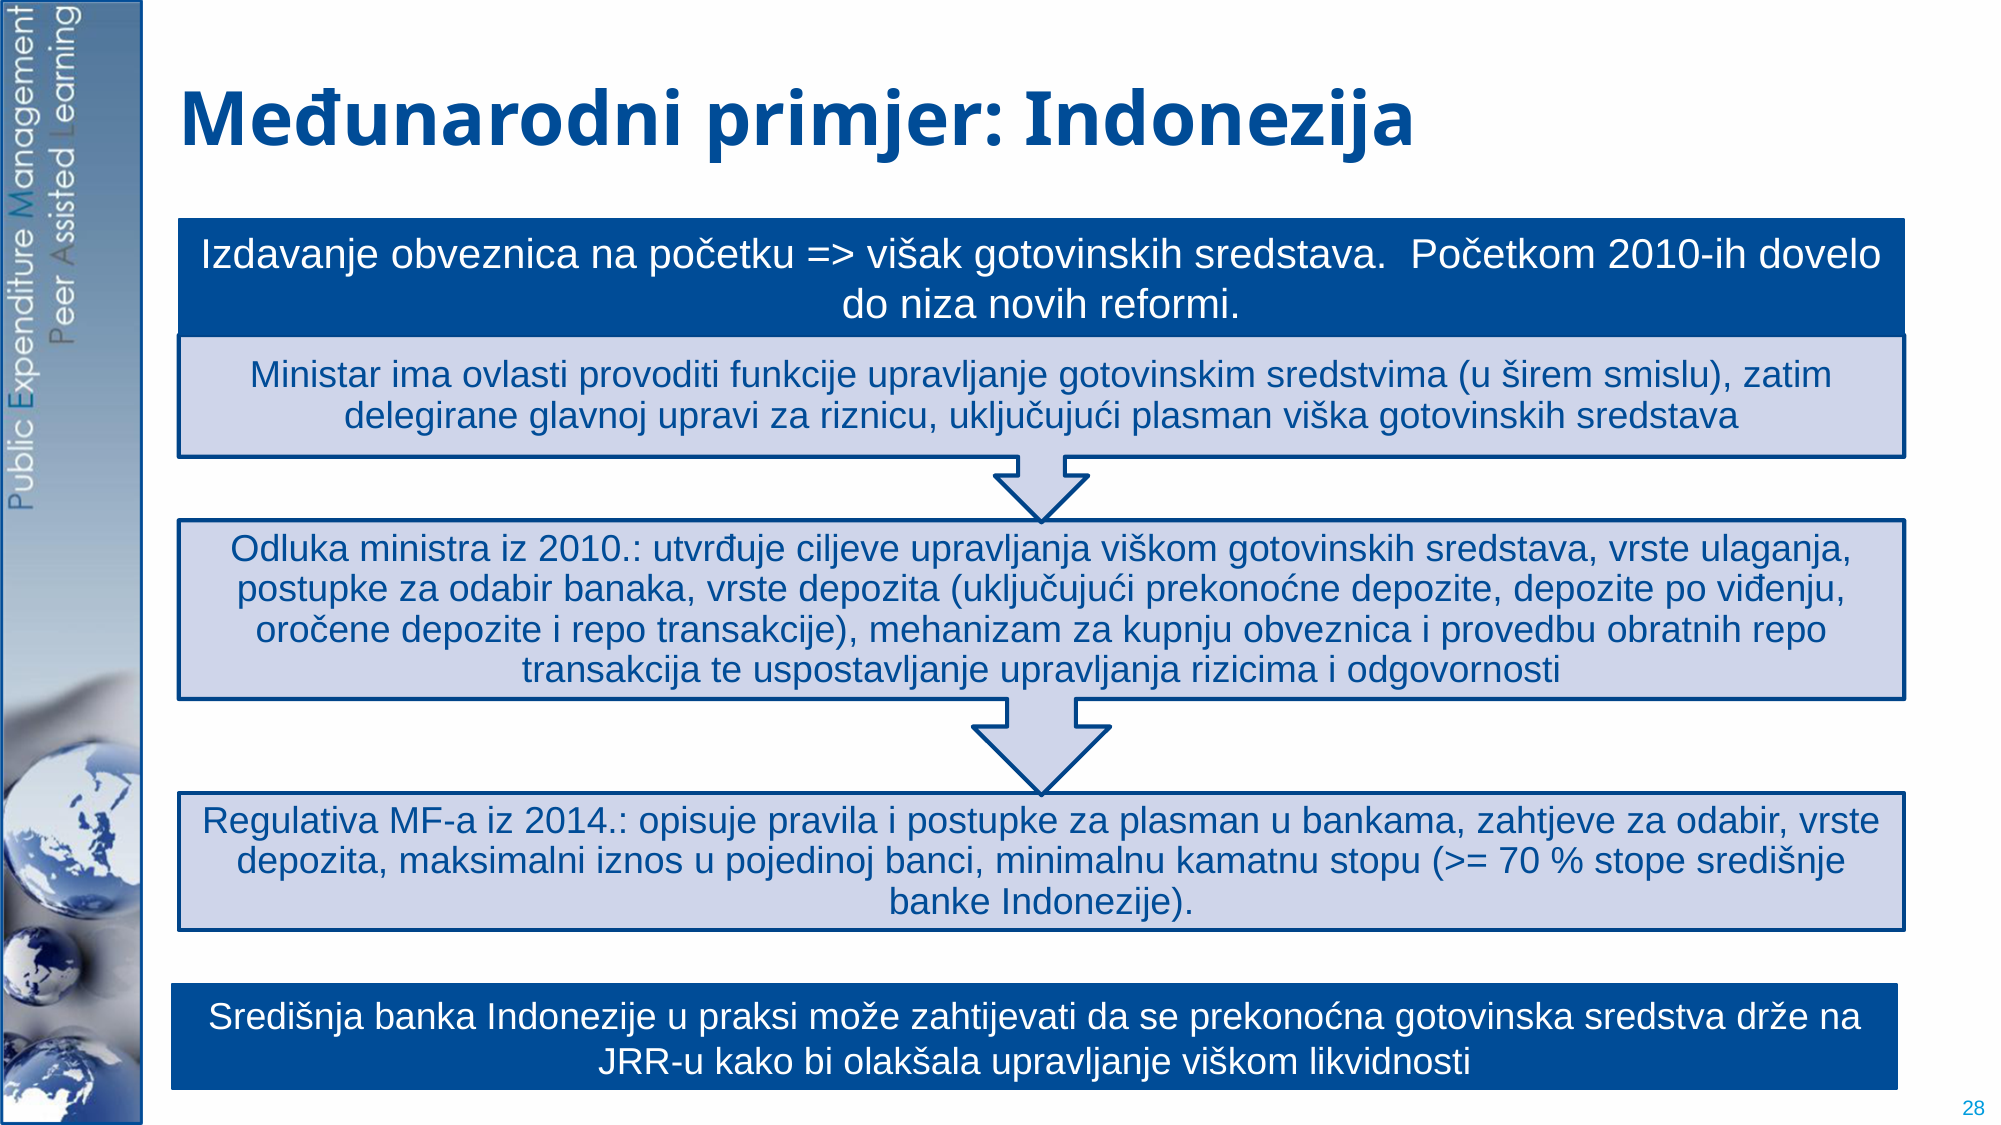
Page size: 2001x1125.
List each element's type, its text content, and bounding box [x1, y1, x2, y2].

title Međunarodni primjer: Indonezija [178, 0, 1701, 219]
text_box Izdavanje obveznica na početku => višak gotovinskih sredstava. Početkom 2010-ih dovelo do niza novih reformi. [178, 219, 1905, 334]
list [178, 334, 1905, 931]
text_box Središnja banka Indonezije u praksi može zahtijevati da se prekonoćna gotovinska sredstva drže na JRR-u kako bi olakšala upravljanje viškom likvidnosti [171, 984, 1898, 1089]
picture [0, 0, 143, 1125]
